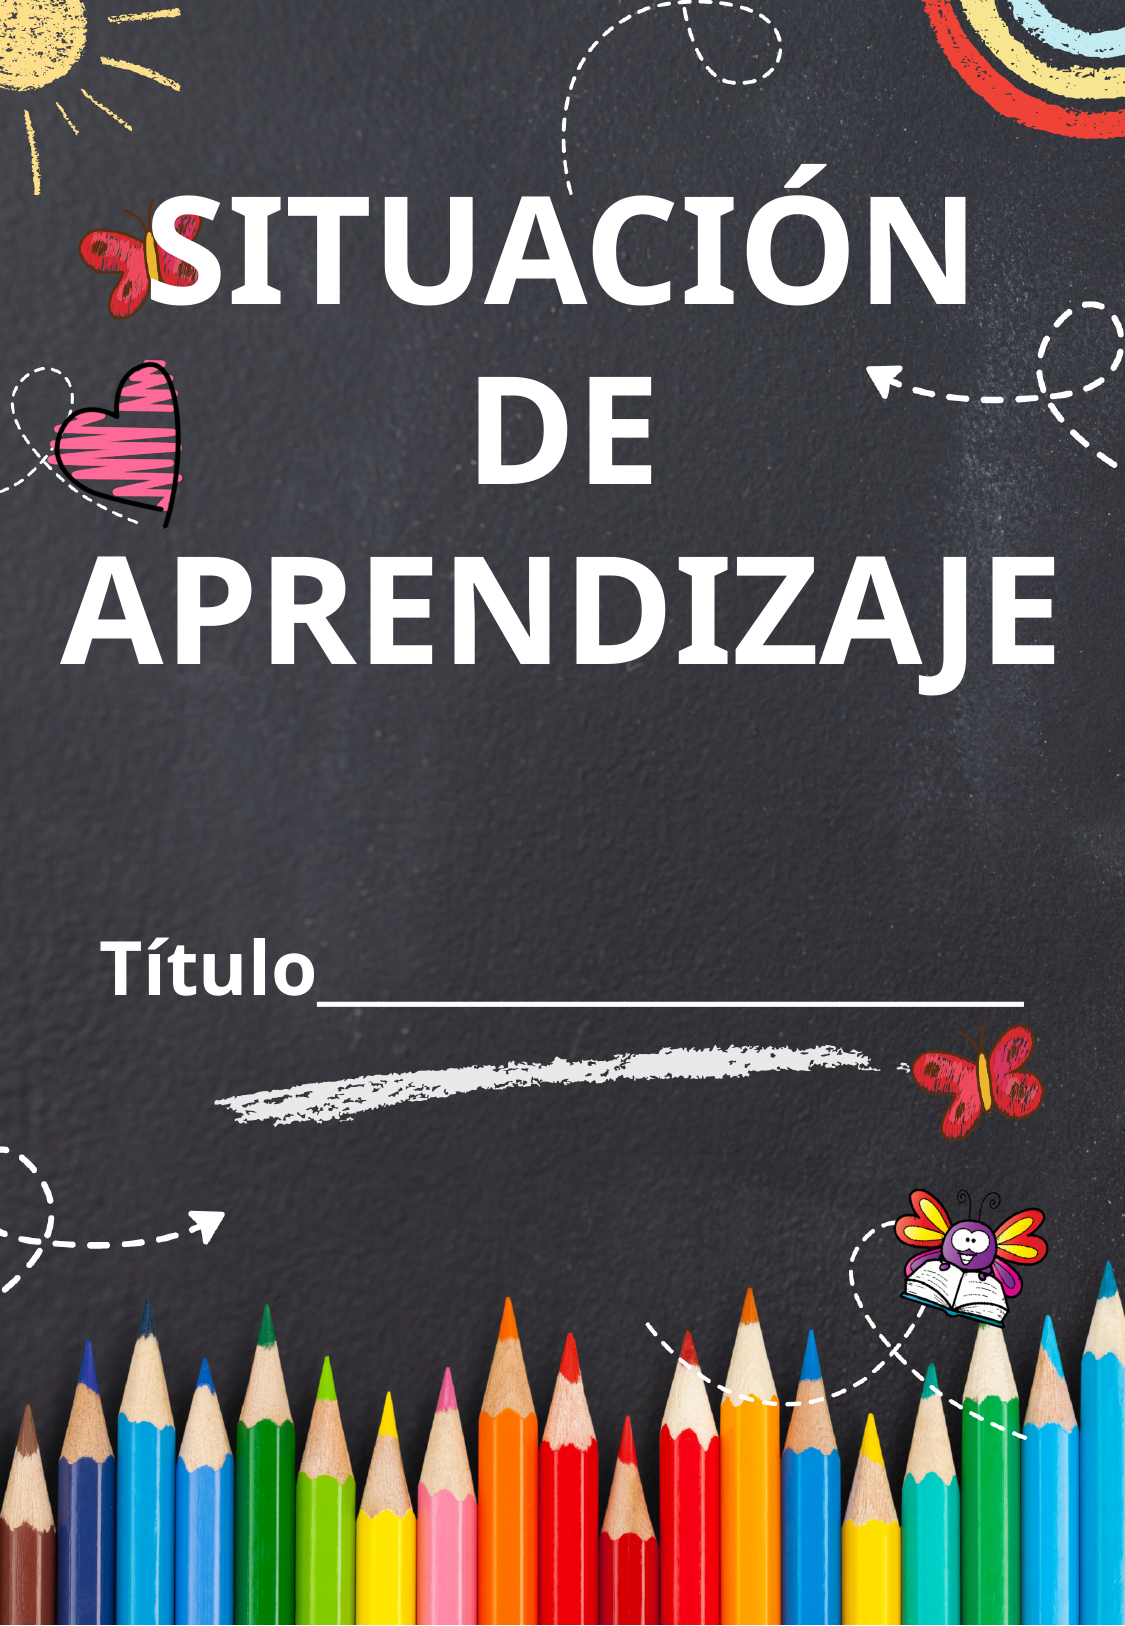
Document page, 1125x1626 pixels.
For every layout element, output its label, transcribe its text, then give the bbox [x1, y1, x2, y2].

picture [0, 703, 1125, 1625]
text_box SITUACIÓN DE APRENDIZAJE [0, 147, 1125, 703]
picture [131, 1457, 135, 1625]
text_box Título_______________________ [38, 913, 1087, 1019]
picture [155, 1492, 159, 1625]
picture [1078, 1430, 1083, 1625]
picture [0, 0, 1125, 147]
picture [28, 353, 234, 562]
